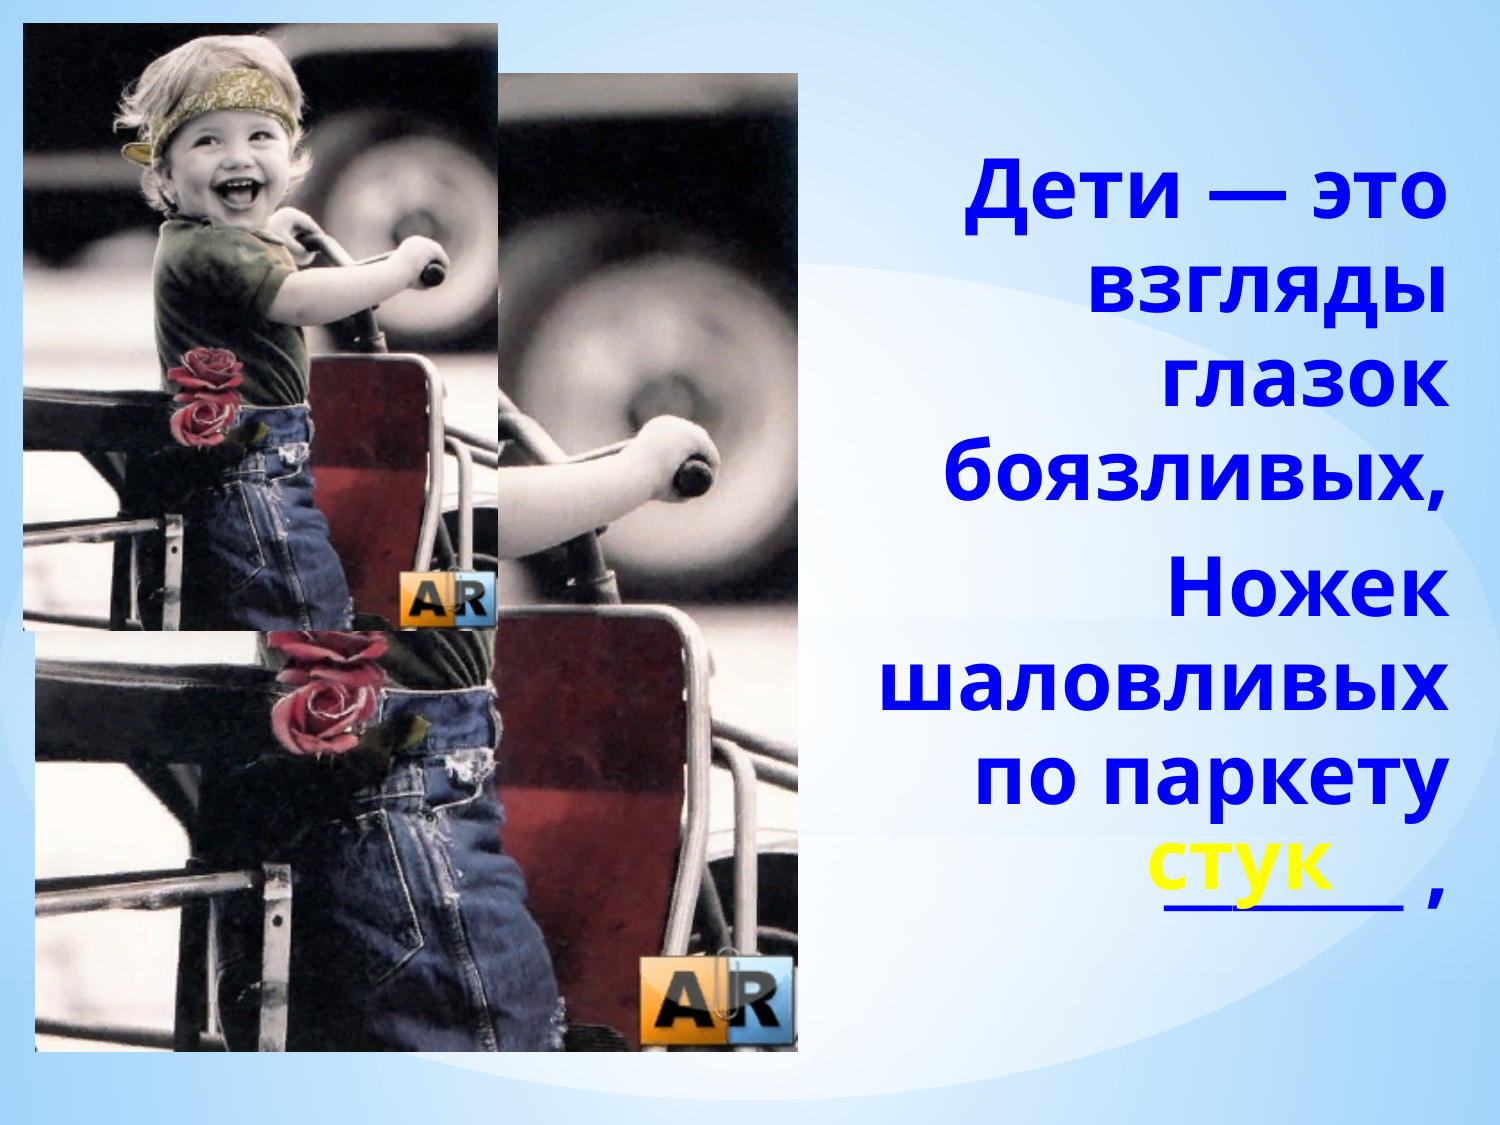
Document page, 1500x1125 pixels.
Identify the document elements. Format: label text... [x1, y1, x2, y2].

text_box Дети — это взгляды глазок боязливых, Ножек шаловливых по паркету _______ , [803, 540, 1465, 750]
picture [23, 23, 798, 1052]
text_box стук [1131, 798, 1500, 914]
